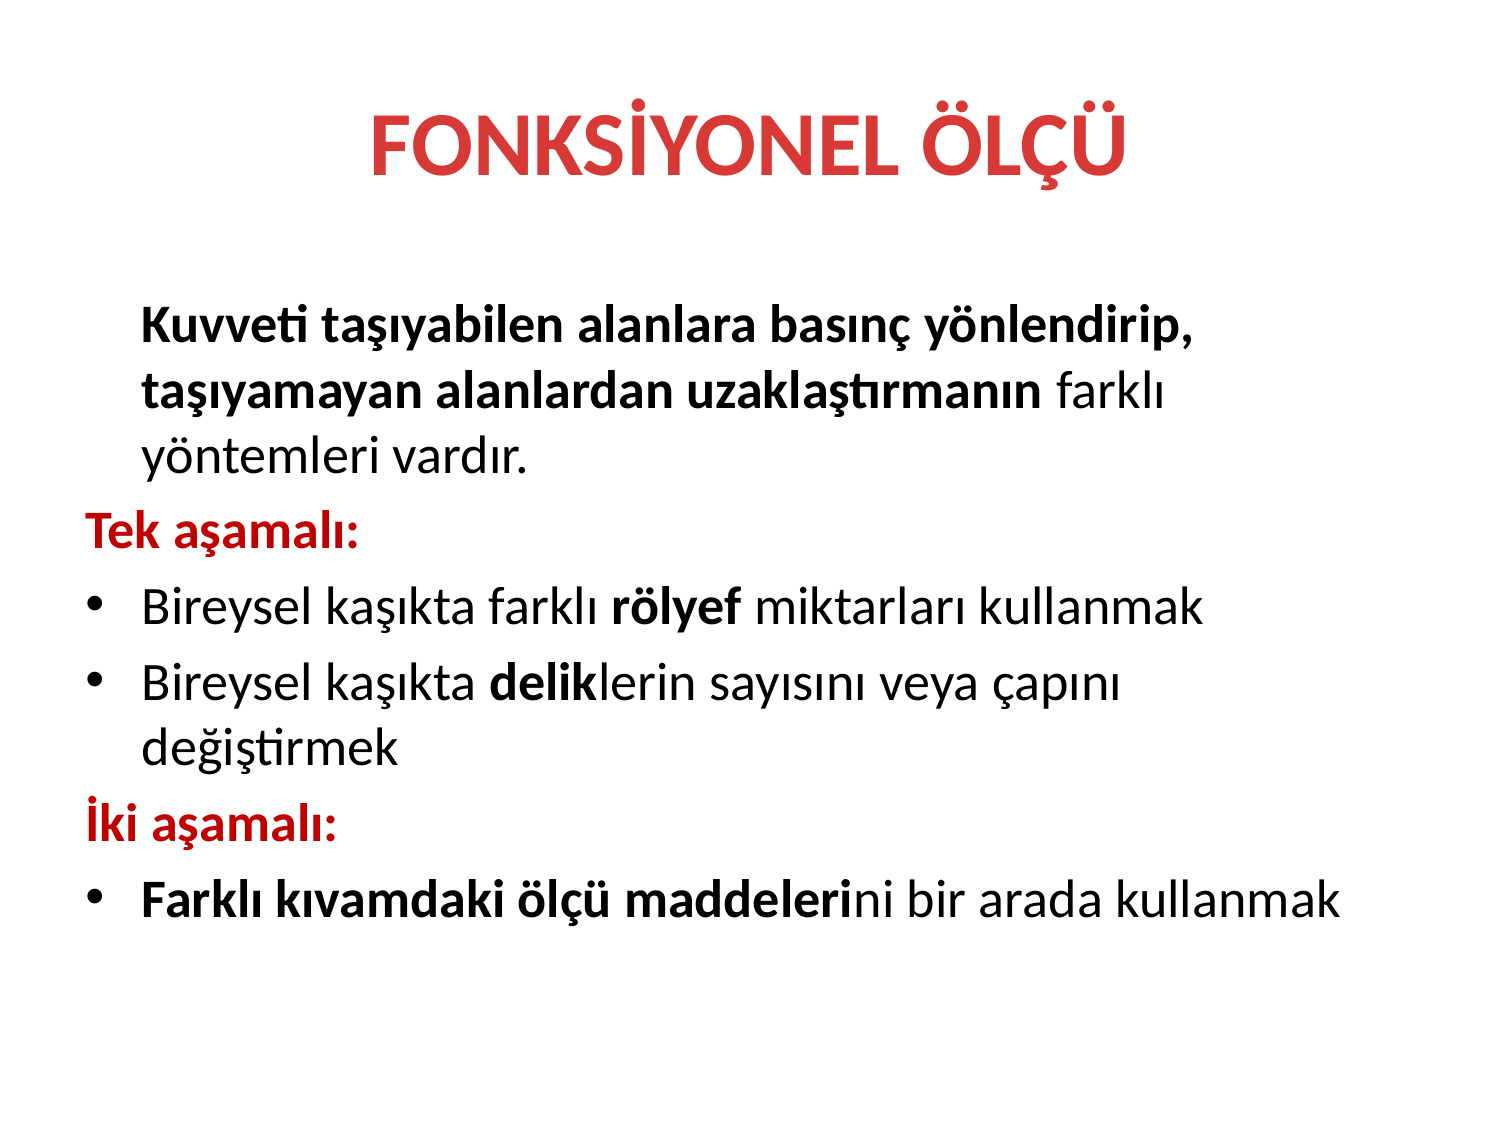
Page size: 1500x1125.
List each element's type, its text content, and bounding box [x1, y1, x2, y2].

list Kuvveti taşıyabilen alanlara basınç yönlendirip, taşıyamayan alanlardan uzaklaştırmanın farklı yöntemleri vardır. Tek aşamalı: Bireysel kaşıkta farklı rölyef miktarları kullanmak Bireysel kaşıkta deliklerin sayısını veya çapını değiştirmek İki aşamalı: Farklı kıvamdaki ölçü maddelerini bir arada kullanmak [70, 281, 1379, 1005]
title FONKSİYONEL ÖLÇÜ [75, 45, 1425, 233]
